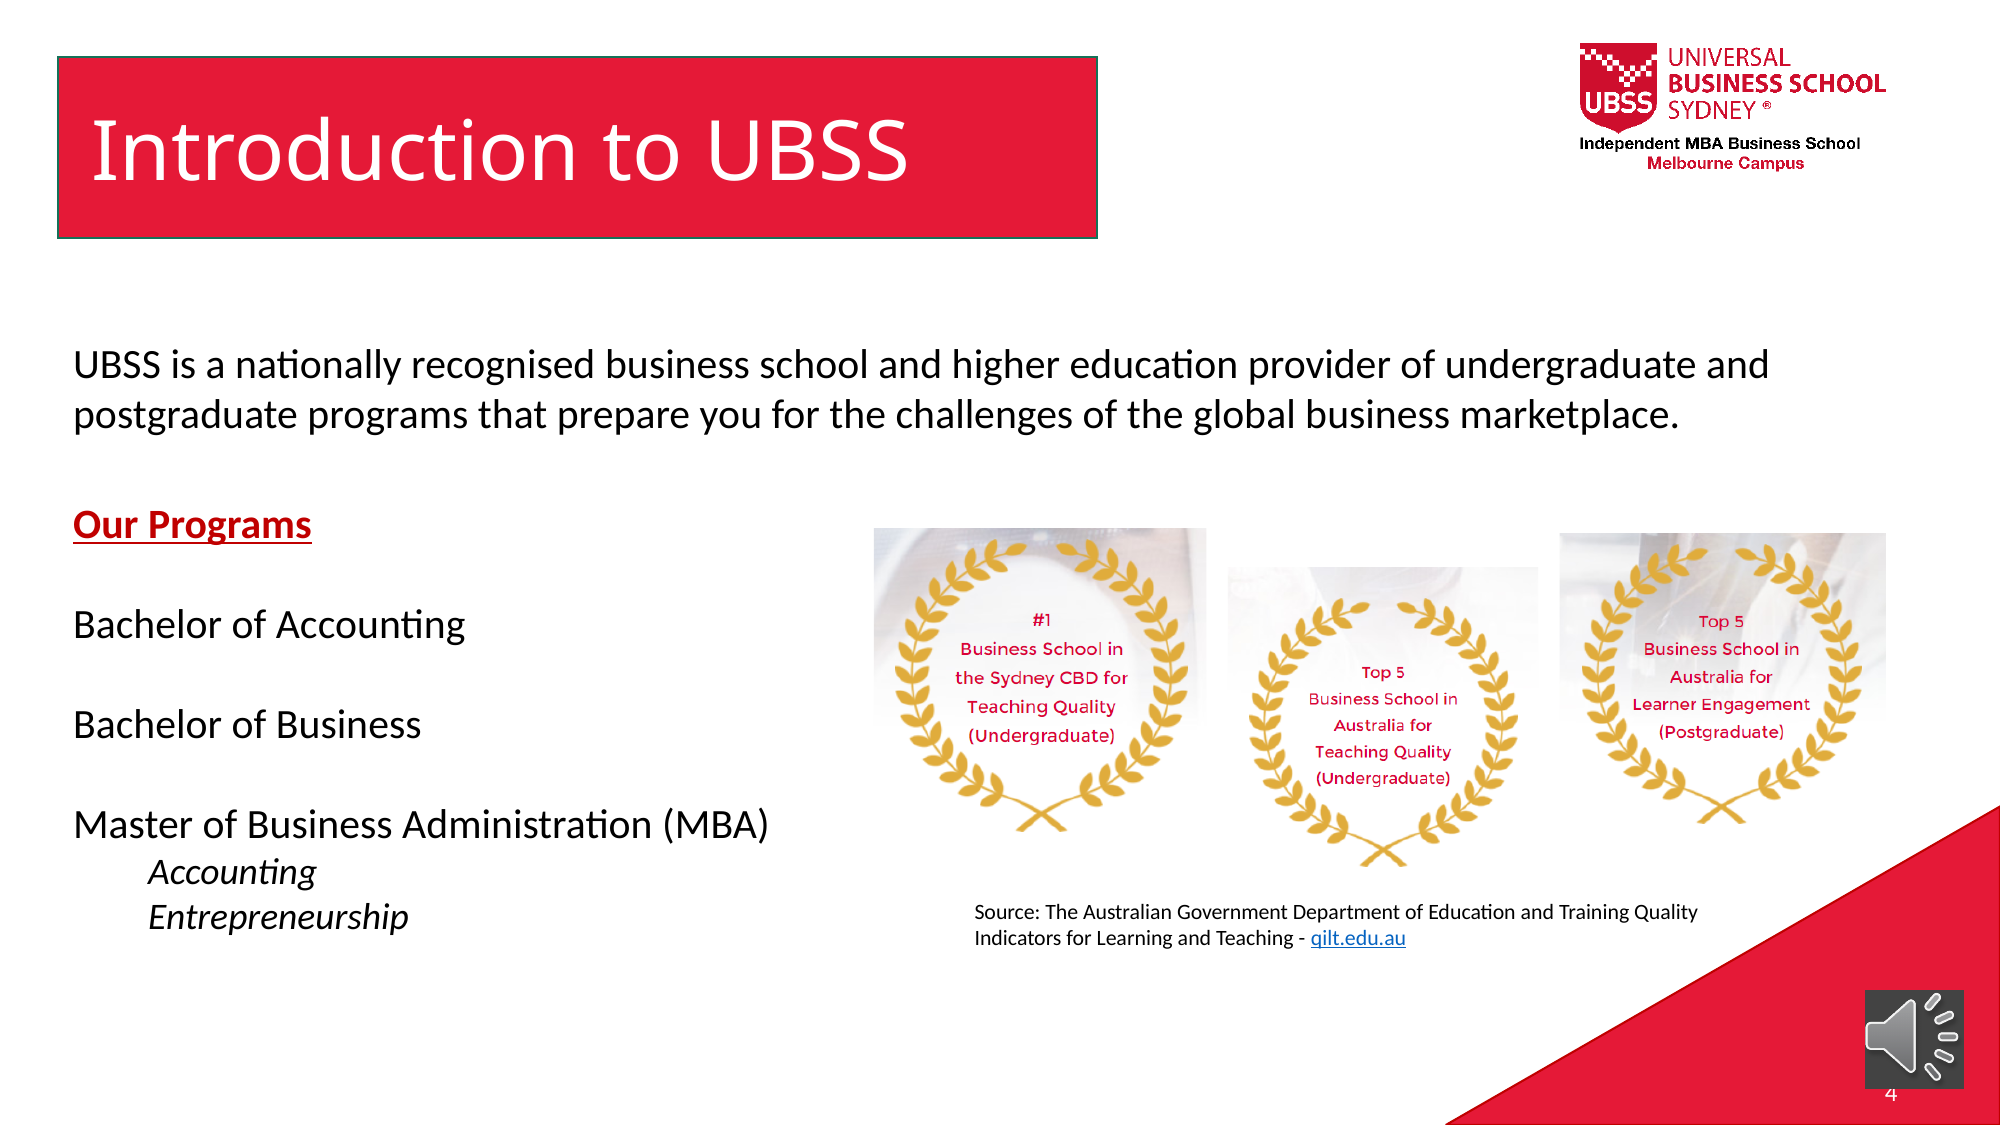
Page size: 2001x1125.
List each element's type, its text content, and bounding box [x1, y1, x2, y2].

picture [1559, 533, 1886, 859]
text_box [1445, 805, 2000, 1125]
picture [1574, 39, 1896, 172]
text_box Introduction to UBSS [77, 89, 1033, 205]
picture [873, 528, 1207, 858]
text_box Source: The Australian Government Department of Education and Training Quality Indicators for Learning and Teaching - qilt.edu.au [959, 890, 1749, 958]
slide_number 4 [1462, 1061, 1913, 1122]
text_box UBSS is a nationally recognised business school and higher education provider of undergraduate and postgraduate programs that prepare you for the challenges of the global business marketplace. Our Programs Bachelor of Accounting Bachelor of Business Master of Business Administration (MBA) Accounting Entrepreneurship [58, 329, 1956, 945]
picture [1227, 567, 1539, 898]
picture [1864, 989, 1965, 1090]
text_box [57, 56, 1098, 239]
